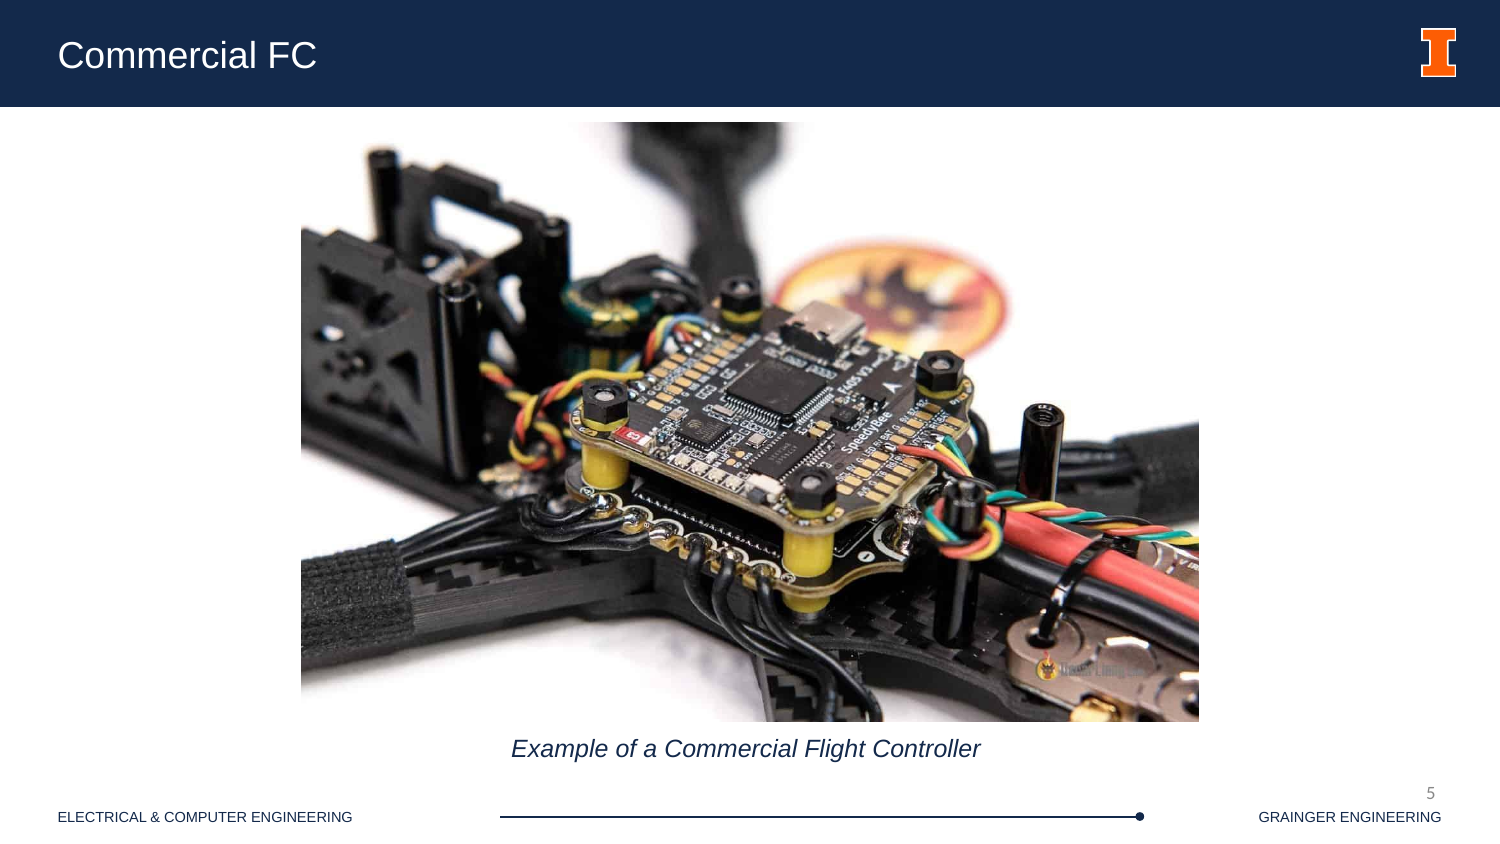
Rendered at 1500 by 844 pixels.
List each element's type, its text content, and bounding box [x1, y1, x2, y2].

picture [1421, 28, 1456, 77]
text_box Commercial FC [46, 25, 1389, 82]
text_box [0, 0, 1500, 107]
slide_number ‹#› [1109, 769, 1447, 815]
picture [301, 122, 1199, 722]
text_box Example of a Commercial Flight Controller [71, 726, 1429, 807]
text_box GRAINGER ENGINEERING [1148, 802, 1453, 832]
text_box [499, 811, 1145, 822]
text_box ELECTRICAL & COMPUTER ENGINEERING [46, 802, 1030, 832]
